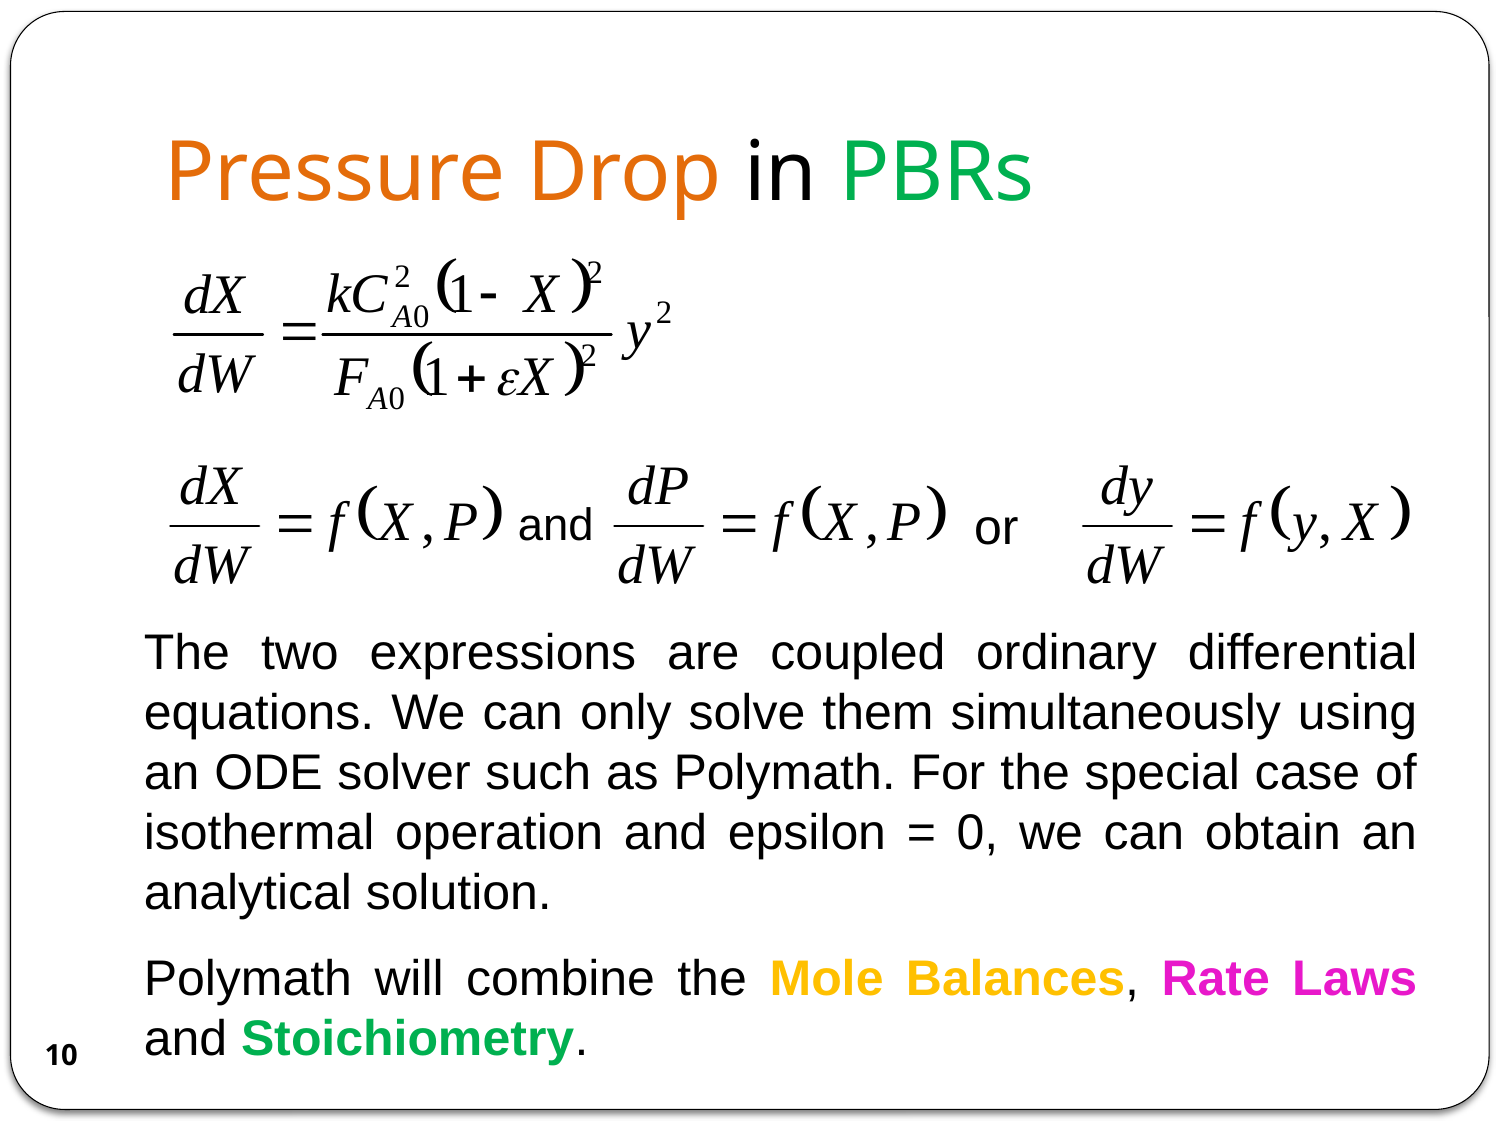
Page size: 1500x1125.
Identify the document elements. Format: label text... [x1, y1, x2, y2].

text_box The two expressions are coupled ordinary differential equations. We can only solve them simultaneously using an ODE solver such as Polymath. For the special case of isothermal operation and epsilon = 0, we can obtain an analytical solution. Polymath will combine the Mole Balances, Rate Laws and Stoichiometry. [129, 612, 1433, 1073]
slide_number 10 [23, 1018, 99, 1094]
title Pressure Drop in PBRs [150, 45, 1463, 233]
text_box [160, 245, 1414, 597]
